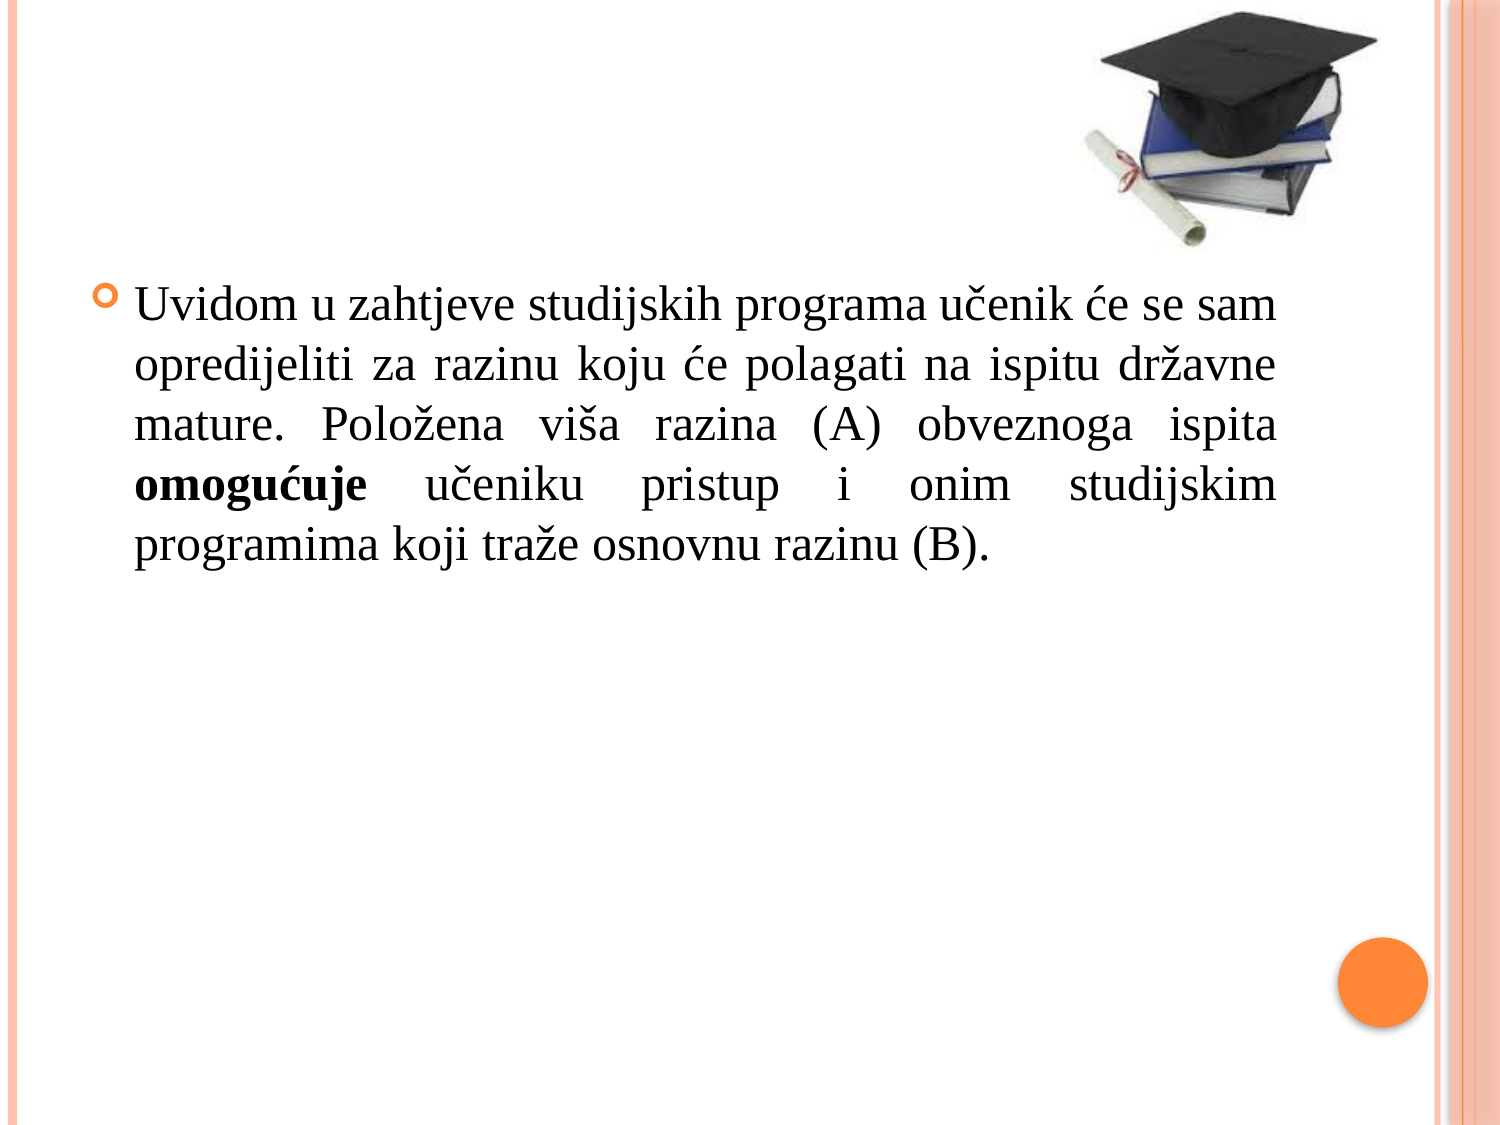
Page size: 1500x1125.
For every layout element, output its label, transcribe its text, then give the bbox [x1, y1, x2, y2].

list Uvidom u zahtjeve studijskih programa učenik će se sam opredijeliti za razinu koju će polagati na ispitu državne mature. Položena viša razina (A) obveznoga ispita omogućuje učeniku pristup i onim studijskim programima koji traže osnovnu razinu (B). [75, 262, 1294, 622]
picture [1080, 0, 1381, 261]
